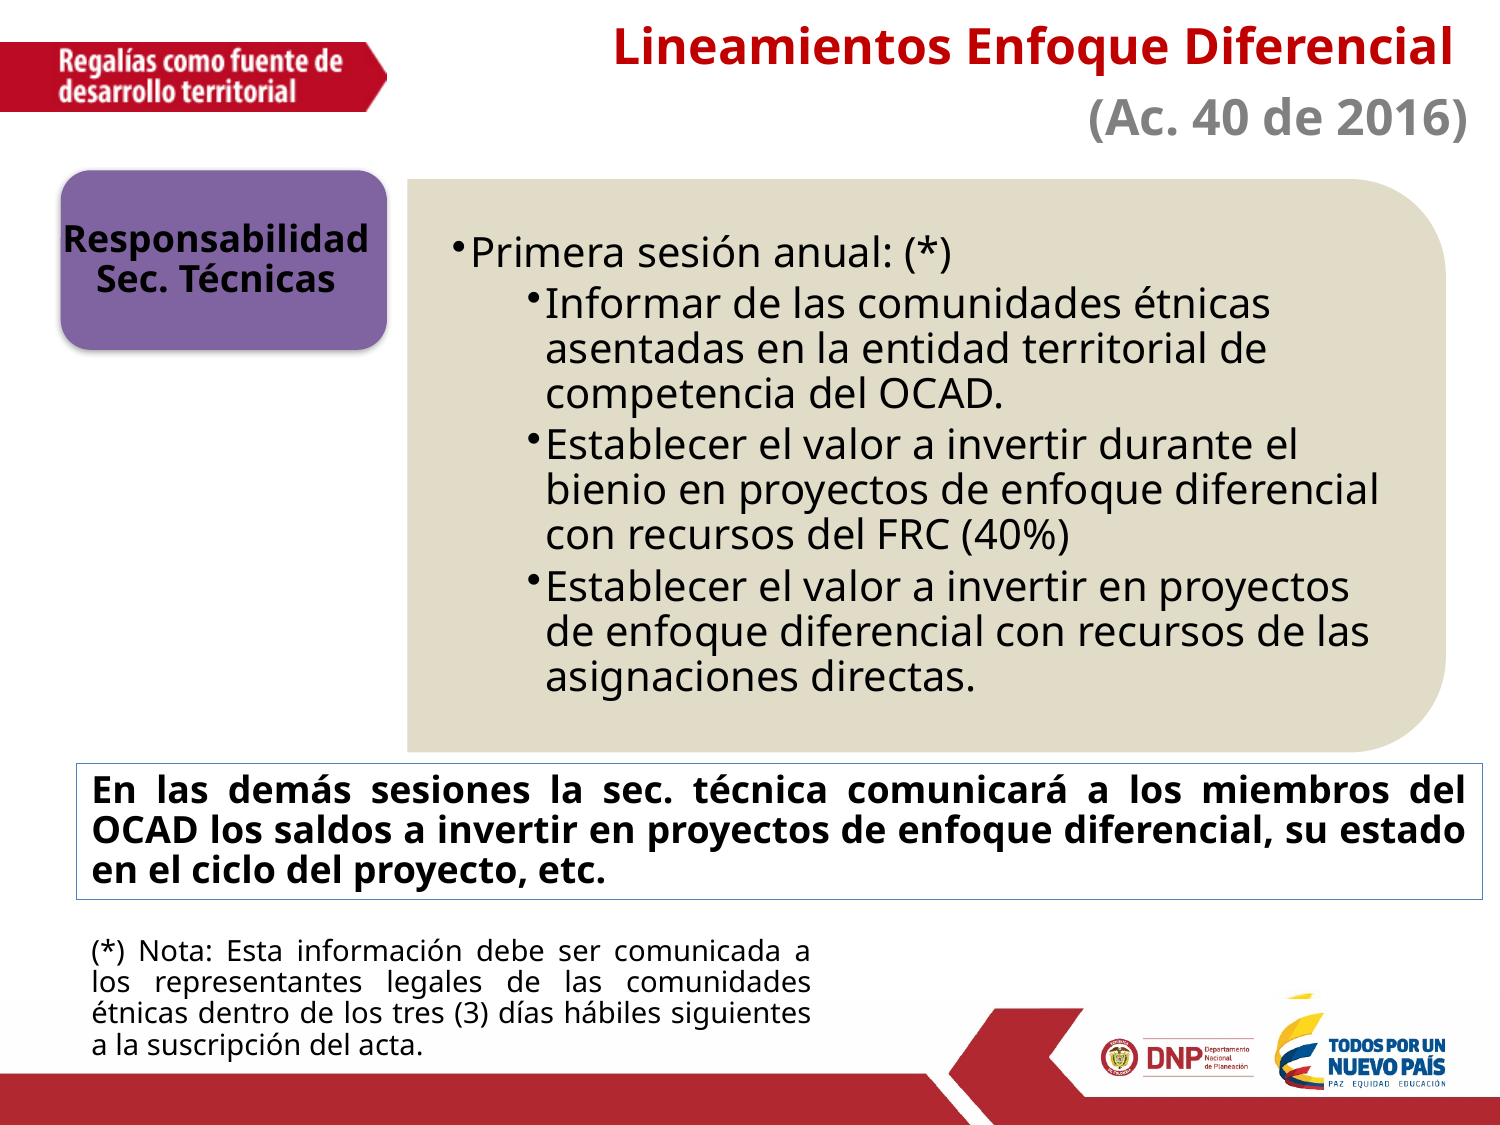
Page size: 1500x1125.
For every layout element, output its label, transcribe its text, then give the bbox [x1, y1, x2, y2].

picture [0, 0, 1500, 1125]
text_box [52, 170, 388, 351]
text_box Lineamientos Enfoque Diferencial (Ac. 40 de 2016) [198, 6, 1483, 149]
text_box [407, 170, 1446, 762]
text_box En las demás sesiones la sec. técnica comunicará a los miembros del OCAD los saldos a invertir en proyectos de enfoque diferencial, su estado en el ciclo del proyecto, etc. [76, 763, 1483, 900]
text_box (*) Nota: Esta información debe ser comunicada a los representantes legales de las comunidades étnicas dentro de los tres (3) días hábiles siguientes a la suscripción del acta. [76, 928, 827, 997]
